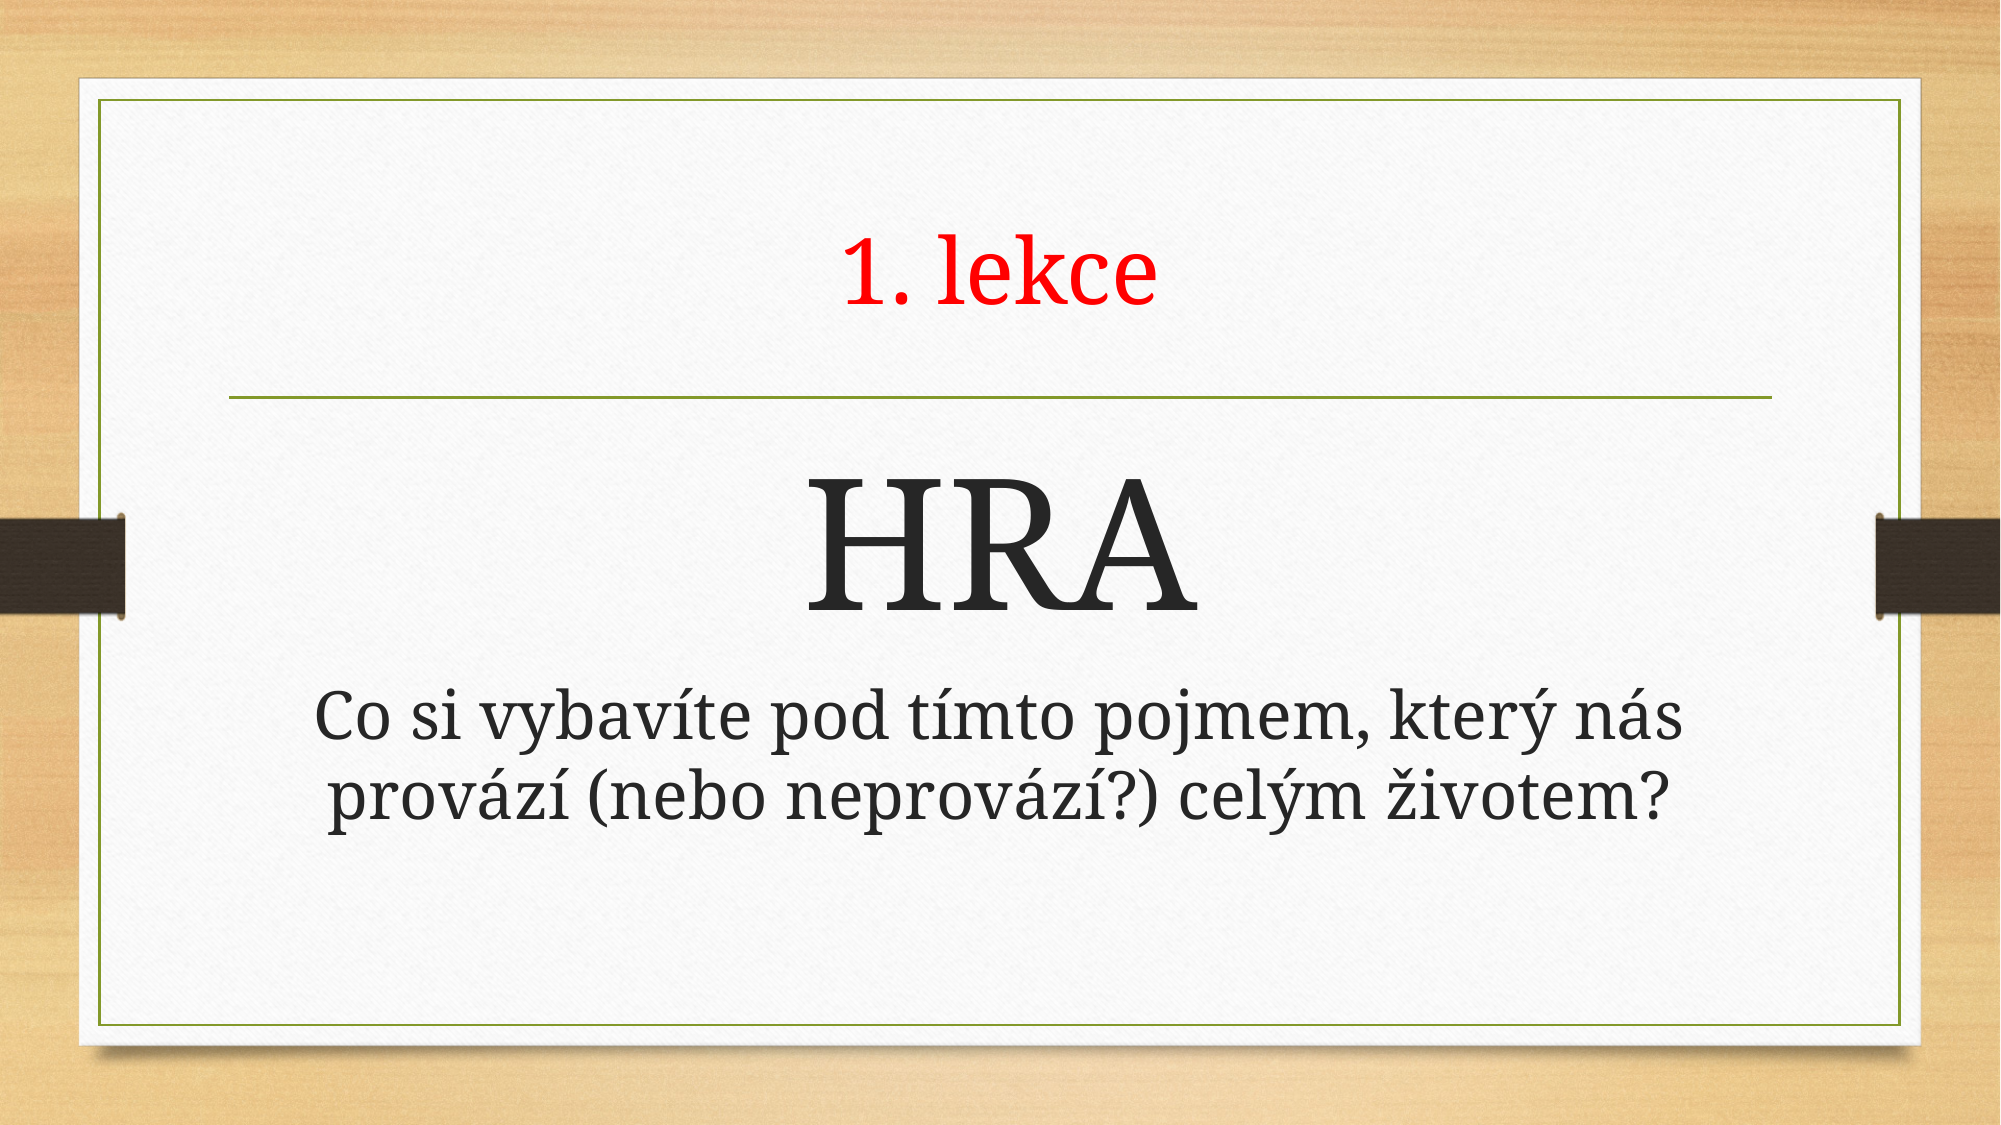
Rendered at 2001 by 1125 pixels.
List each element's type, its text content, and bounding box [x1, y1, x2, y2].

list HRA Co si vybavíte pod tímto pojmem, který nás provází (nebo neprovází?) celým životem? [212, 419, 1788, 964]
picture [0, 0, 2001, 1125]
title 1. lekce [212, 161, 1788, 375]
